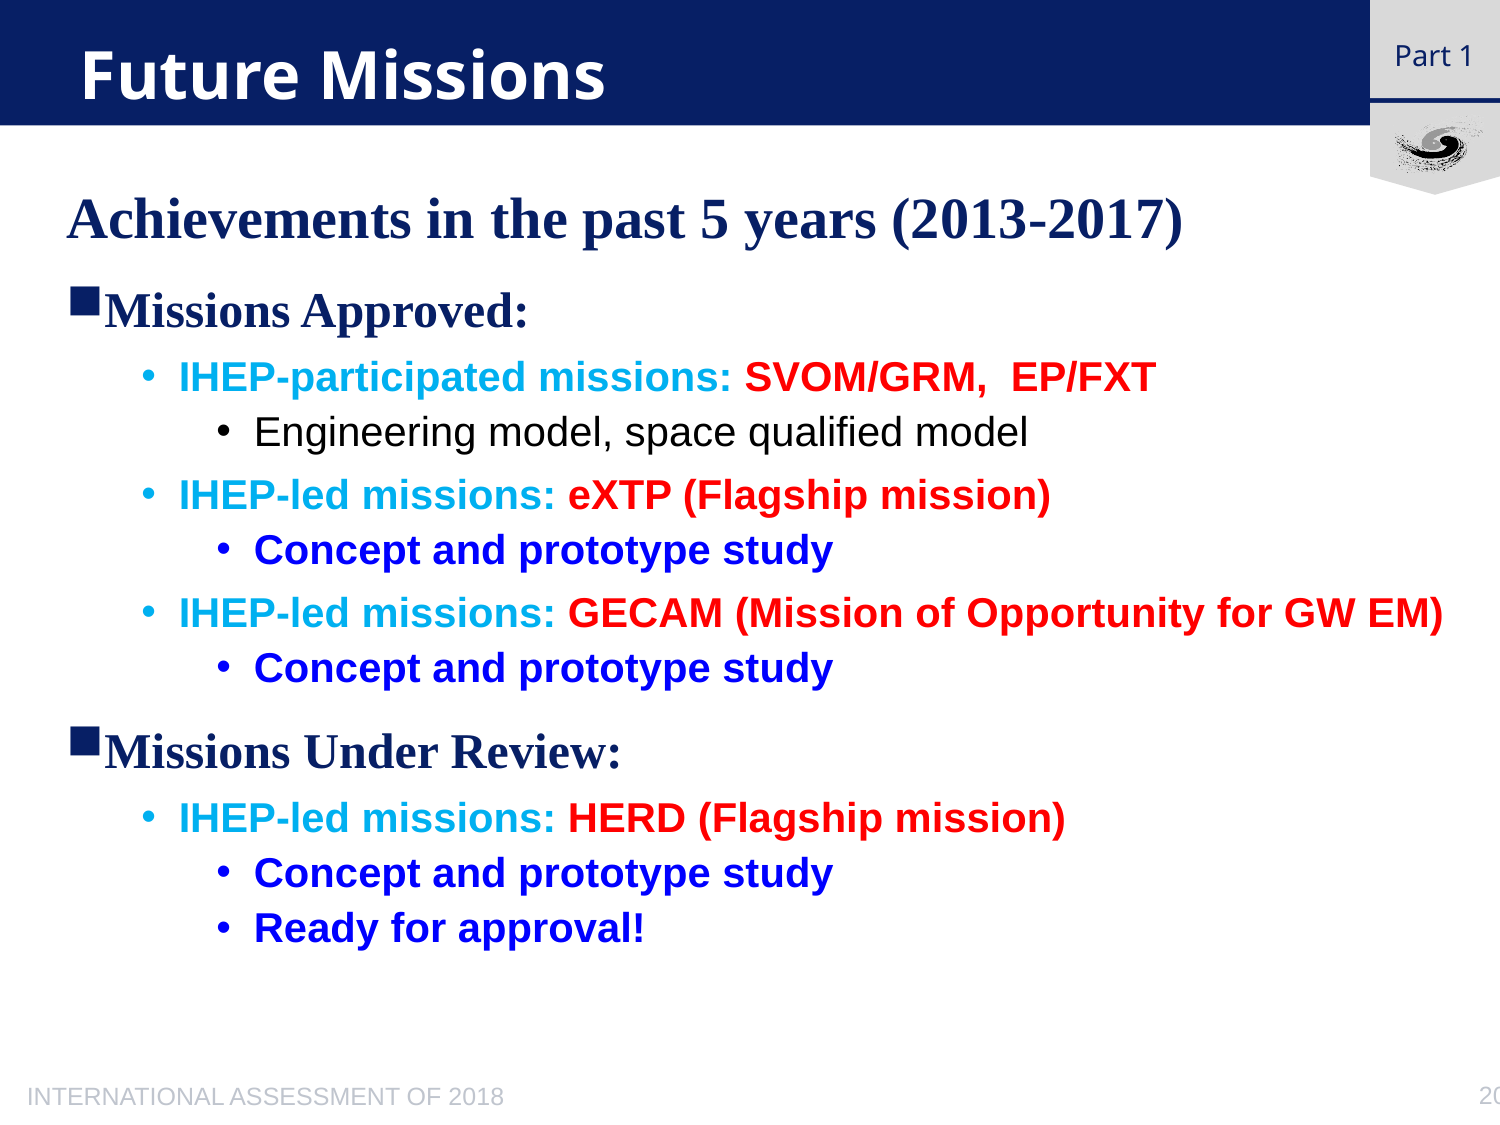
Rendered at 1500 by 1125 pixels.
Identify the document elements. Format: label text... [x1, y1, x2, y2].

picture [1393, 114, 1484, 174]
list Achievements in the past 5 years (2013-2017) Missions Approved: IHEP-participated missions: SVOM/GRM, EP/FXT Engineering model, space qualified model IHEP-led missions: eXTP (Flagship mission) Concept and prototype study IHEP-led missions: GECAM (Mission of Opportunity for GW EM) Concept and prototype study Missions Under Review: IHEP-led missions: HERD (Flagship mission) Concept and prototype study Ready for approval! [51, 166, 1478, 1018]
title Future Missions [64, 29, 1354, 126]
